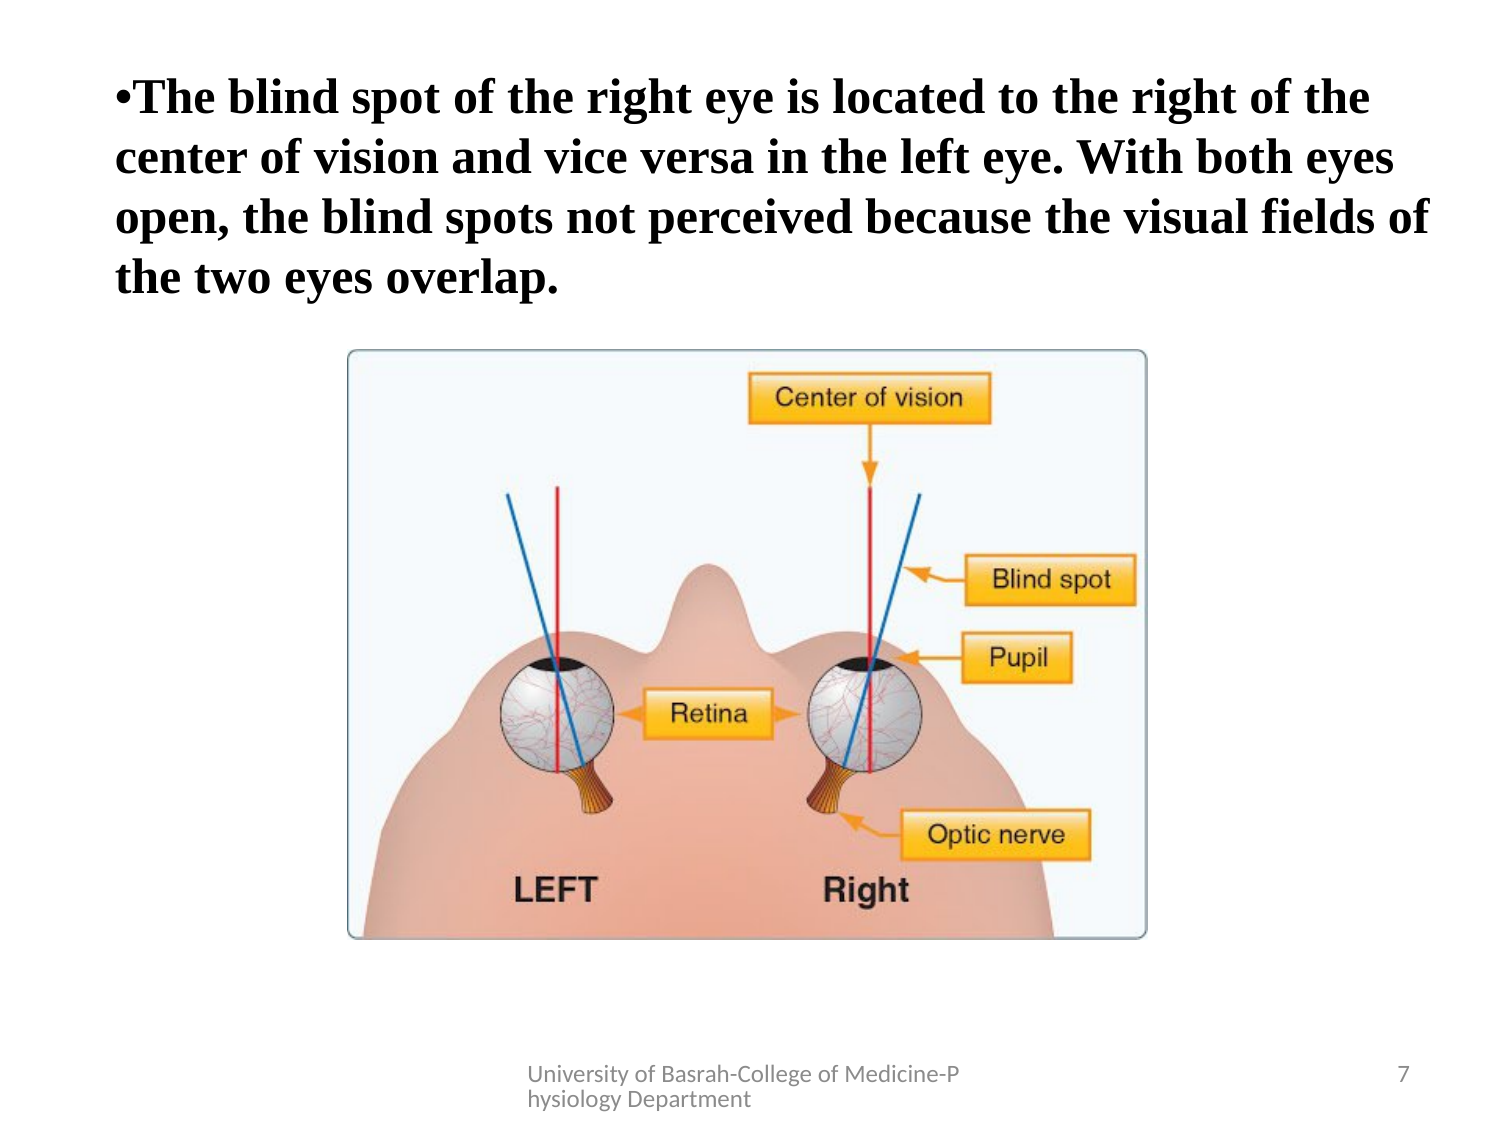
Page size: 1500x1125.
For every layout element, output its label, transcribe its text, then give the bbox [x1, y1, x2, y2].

text_box •The blind spot of the right eye is located to the right of the center of vision and vice versa in the left eye. With both eyes open, the blind spots not perceived because the visual fields of the two eyes overlap. [99, 56, 1488, 311]
slide_number 7 [1074, 1042, 1425, 1103]
footer University of Basrah-College of Medicine-Physiology Department [512, 1042, 988, 1103]
picture [347, 349, 1149, 941]
